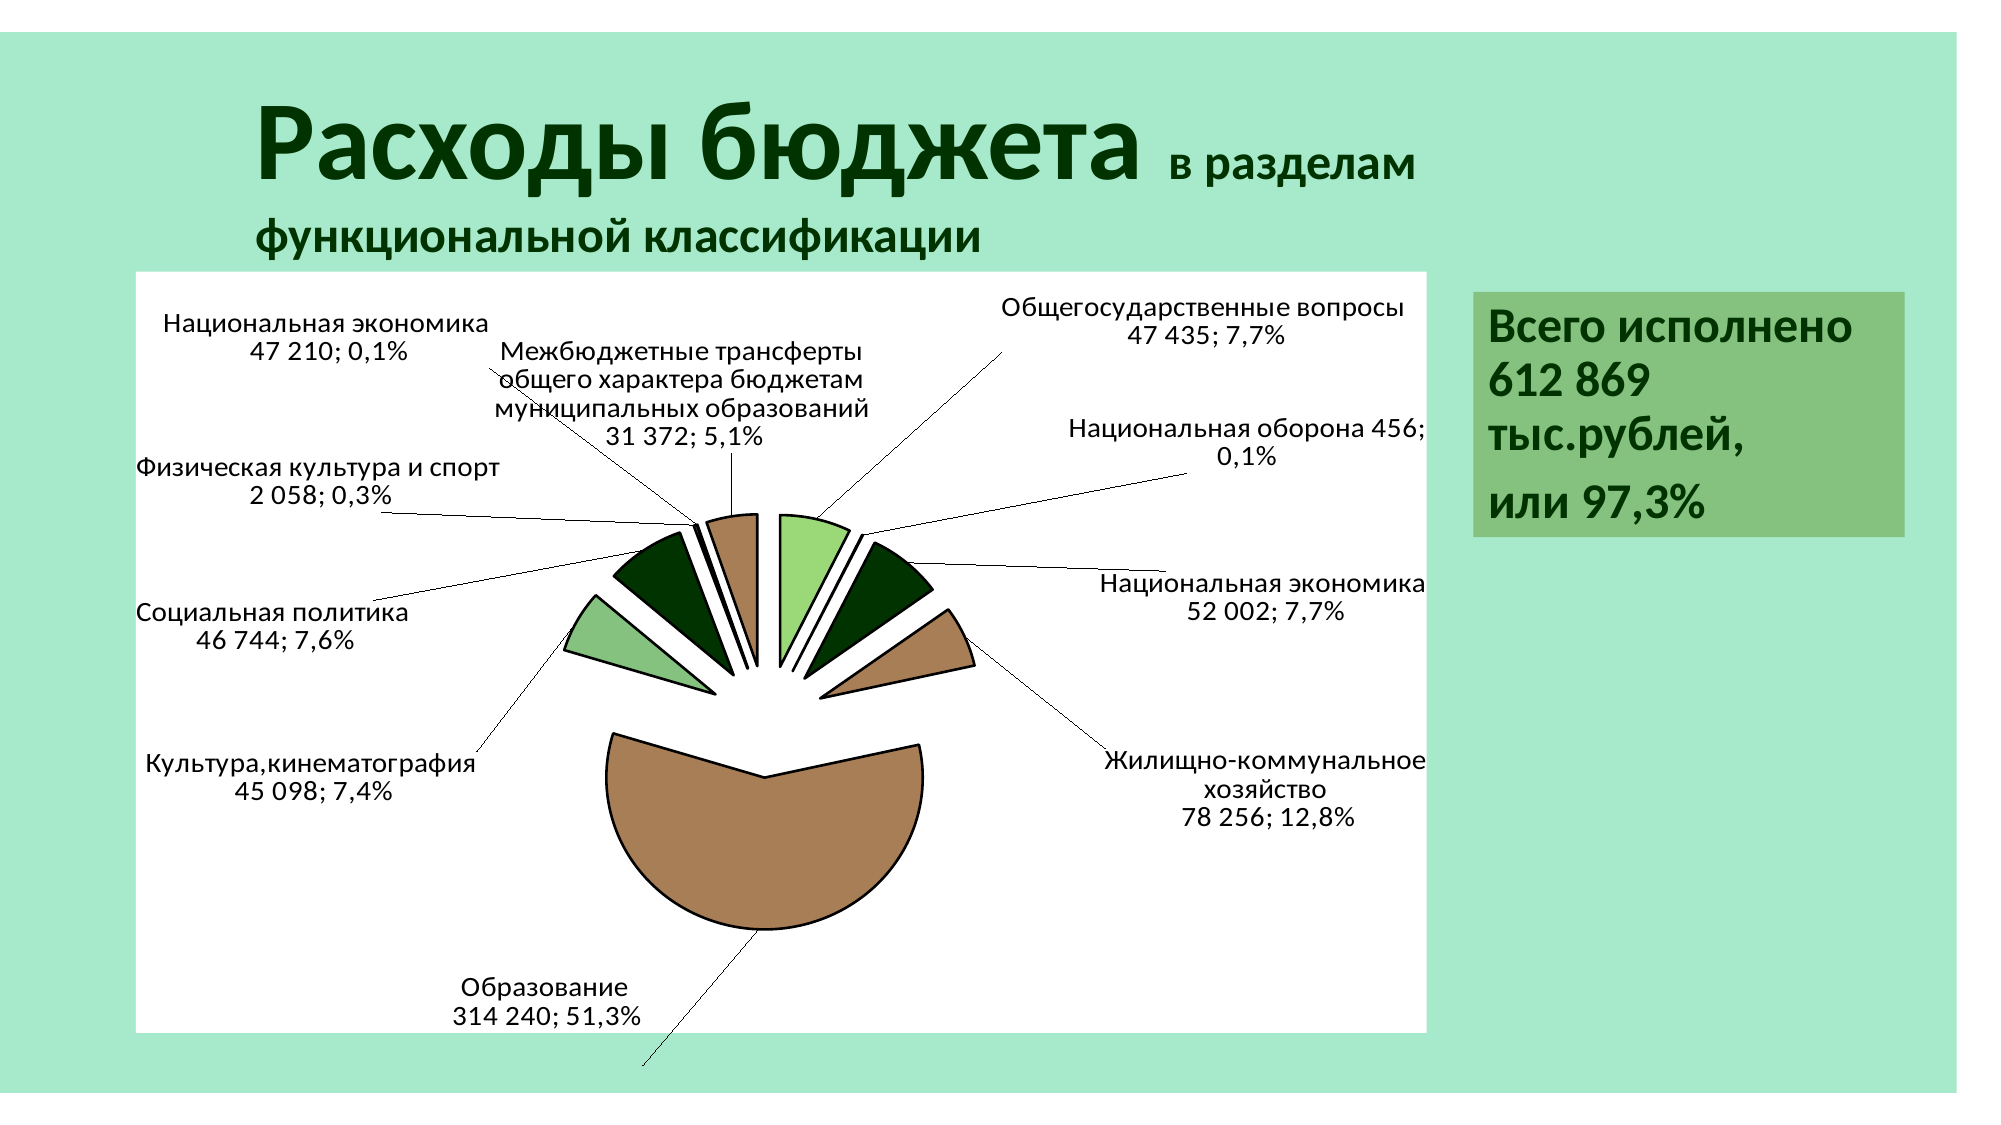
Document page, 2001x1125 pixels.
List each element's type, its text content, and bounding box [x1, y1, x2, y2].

chart [135, 271, 1427, 1066]
text_box Расходы бюджета в разделам функциональной классификации [240, 59, 1807, 270]
text_box Всего исполнено 612 869 тыс.рублей, или 97,3% [1473, 291, 1905, 538]
text_box [0, 31, 1958, 1094]
